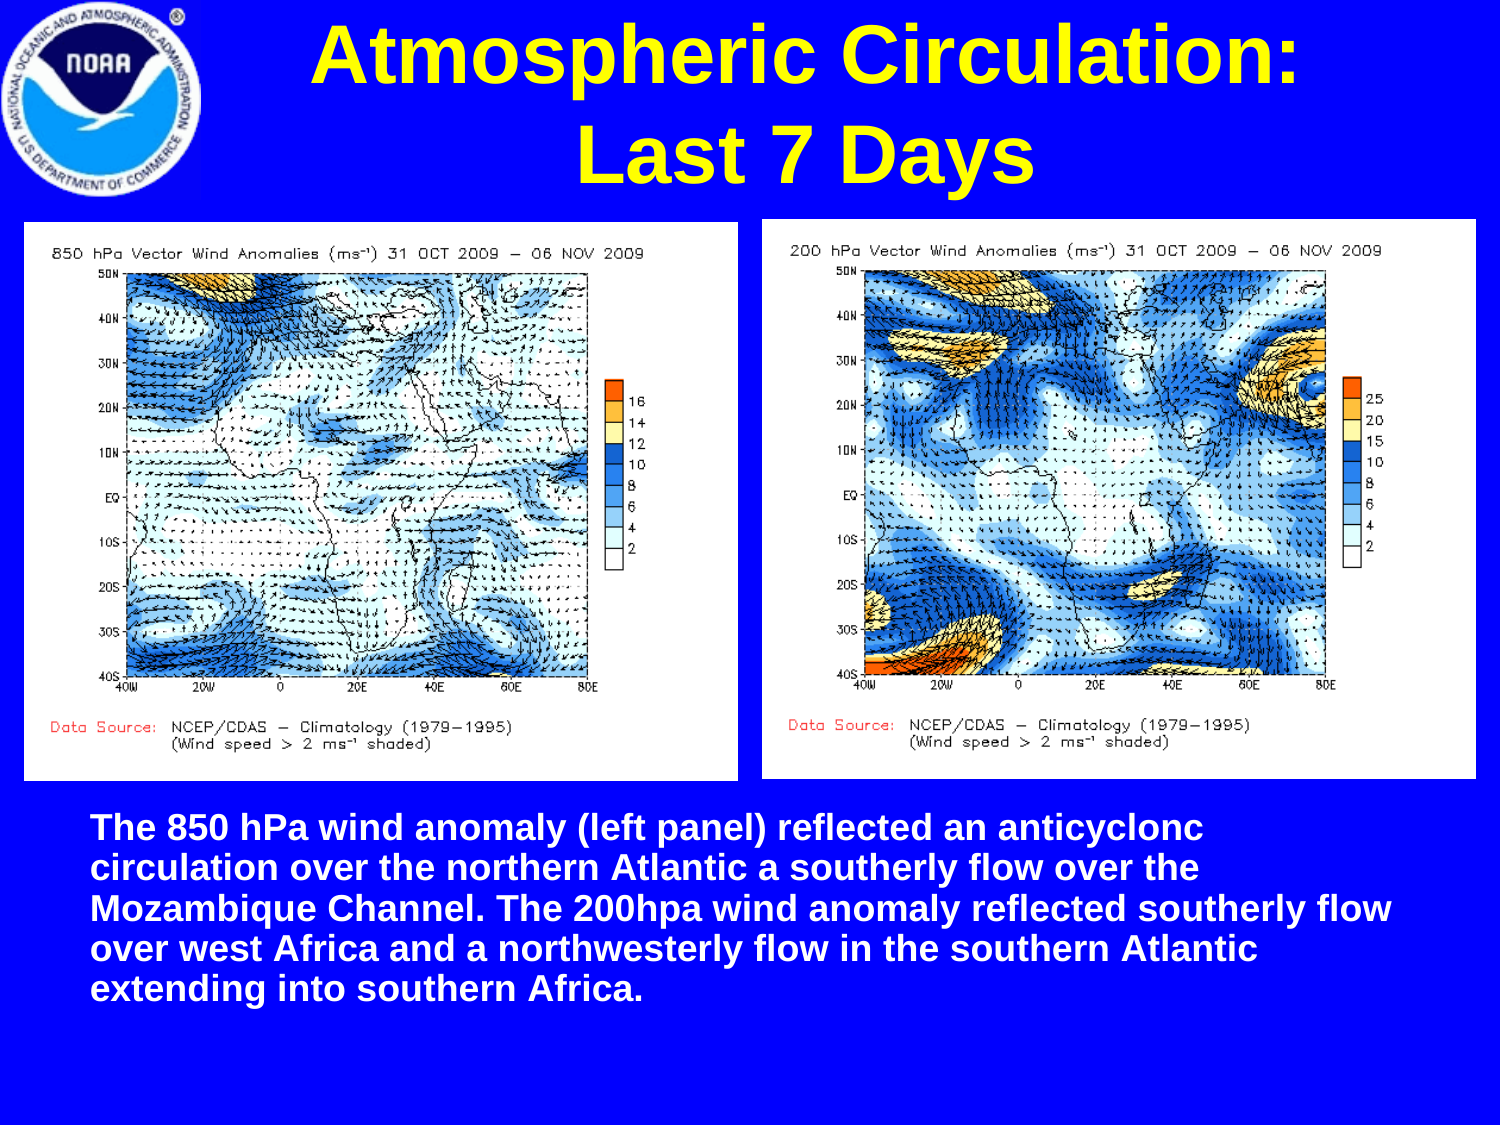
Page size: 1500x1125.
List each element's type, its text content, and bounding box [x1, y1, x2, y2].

picture [24, 222, 738, 781]
text_box The 850 hPa wind anomaly (left panel) reflected an anticyclonc circulation over the northern Atlantic a southerly flow over the Mozambique Channel. The 200hpa wind anomaly reflected southerly flow over west Africa and a northwesterly flow in the southern Atlantic extending into southern Africa. [74, 800, 1413, 1018]
picture [762, 219, 1475, 779]
picture [0, 0, 200, 200]
title Atmospheric Circulation: Last 7 Days [174, 24, 1438, 175]
